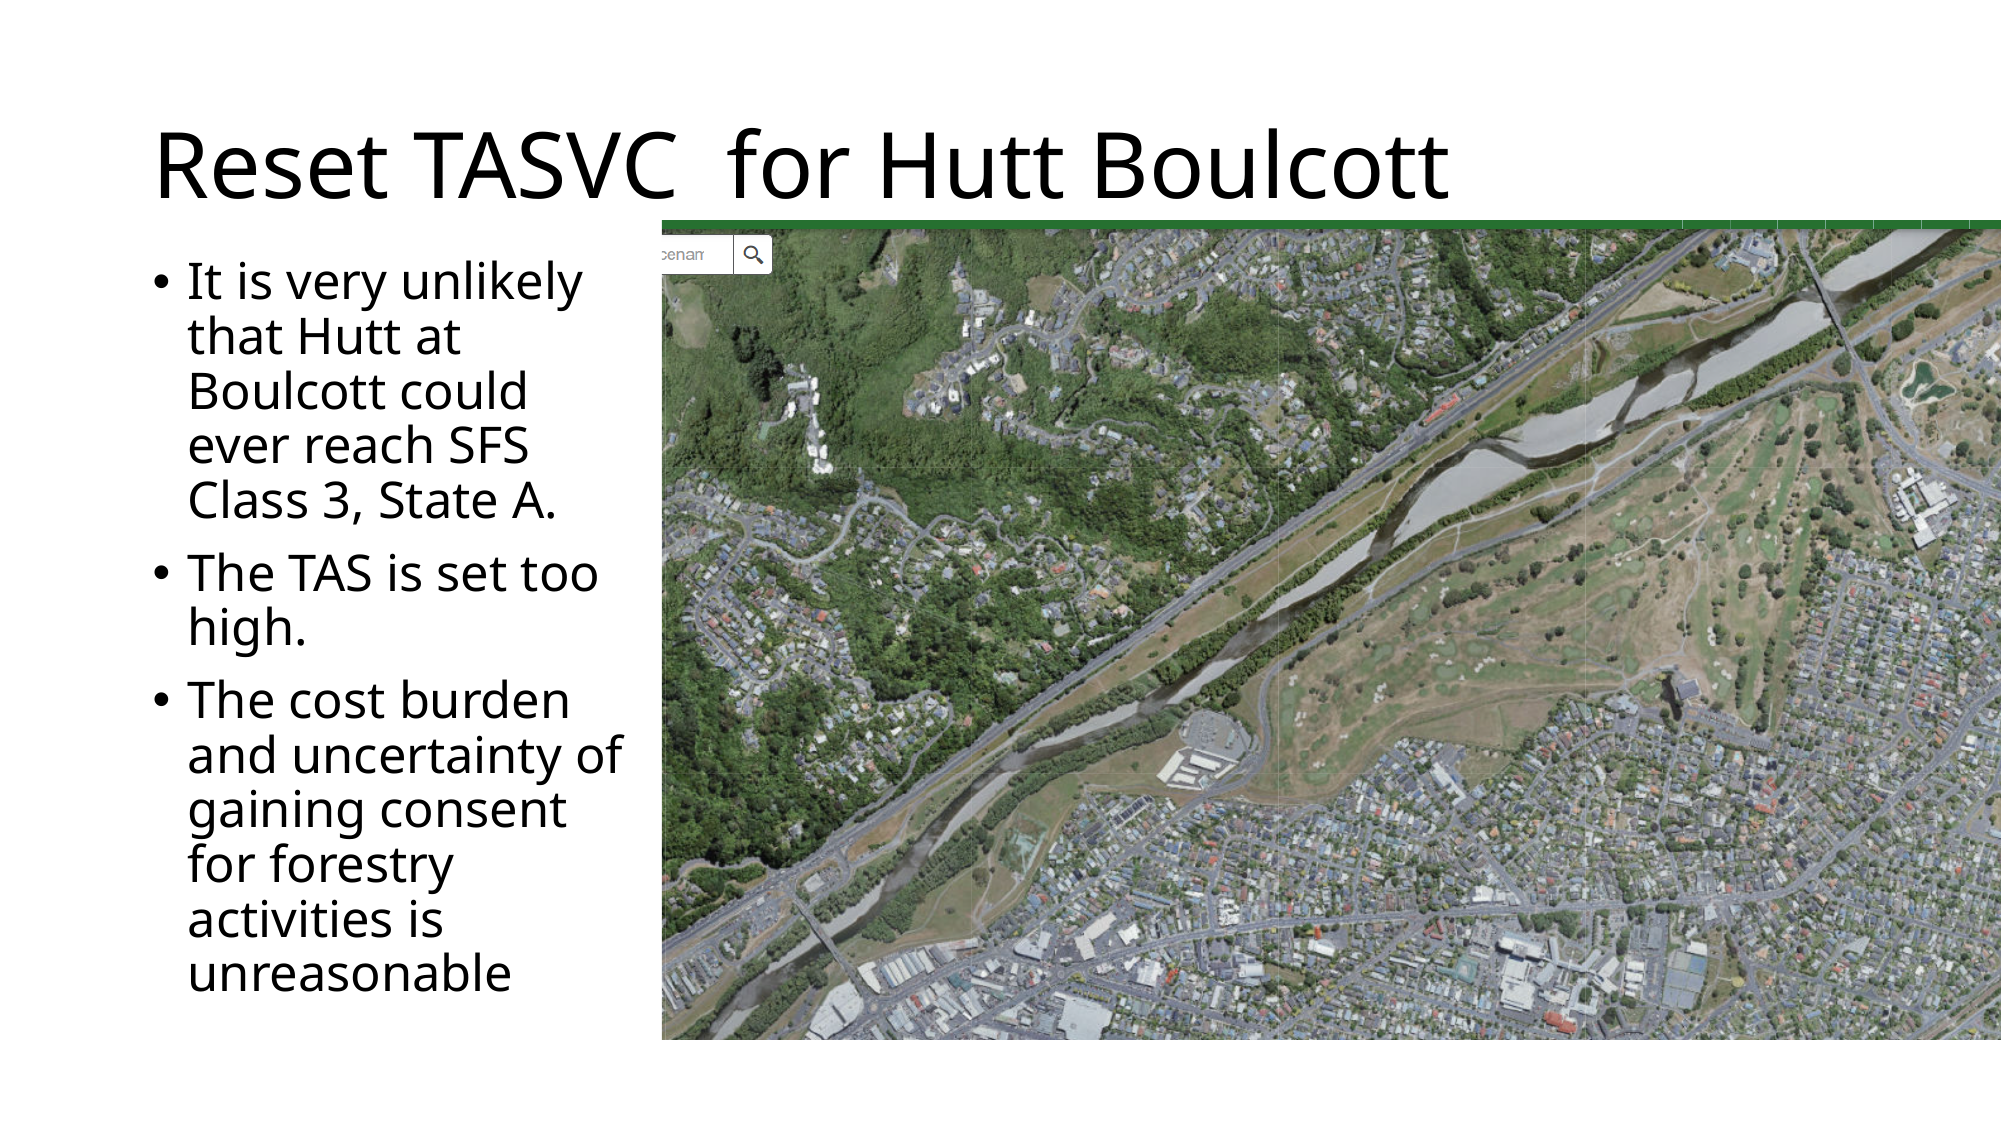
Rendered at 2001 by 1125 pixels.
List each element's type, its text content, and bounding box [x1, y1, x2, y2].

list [661, 220, 2000, 1040]
title Reset TASVC for Hutt Boulcott [137, 59, 1863, 278]
list It is very unlikely that Hutt at Boulcott could ever reach SFS Class 3, State A. The TAS is set too high. The cost burden and uncertainty of gaining consent for forestry activities is unreasonable [137, 248, 653, 1016]
